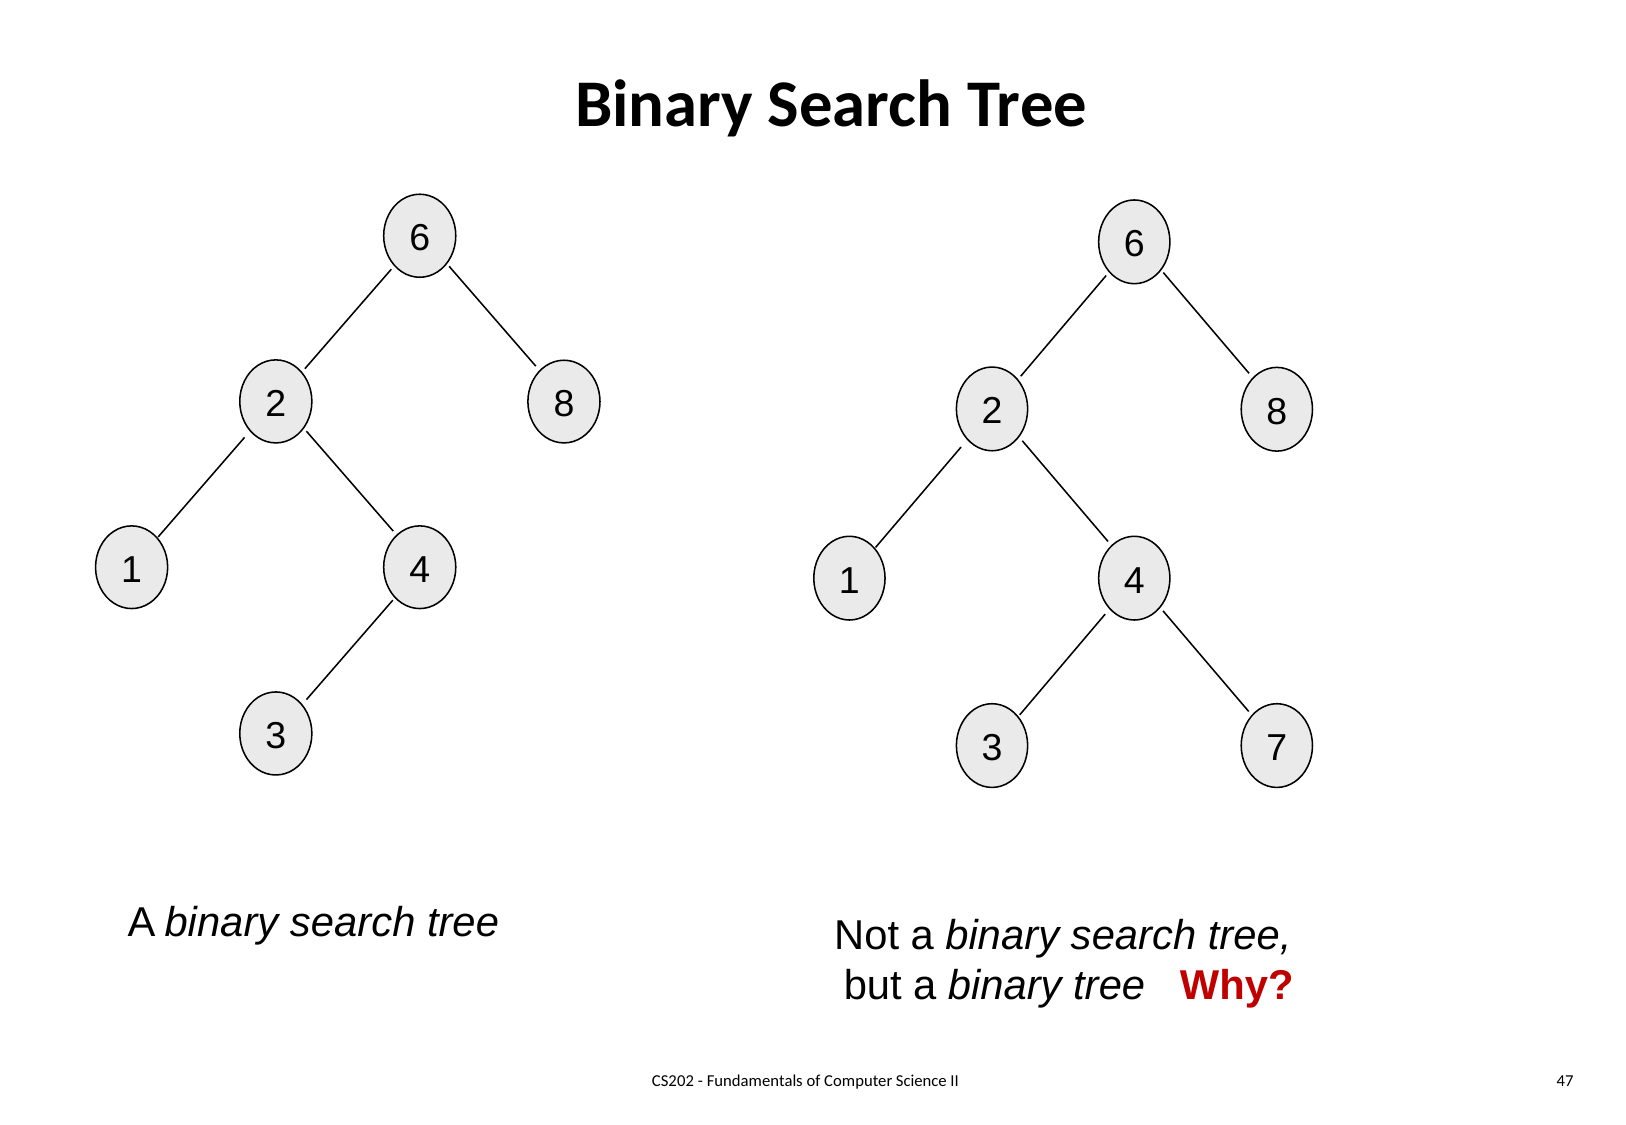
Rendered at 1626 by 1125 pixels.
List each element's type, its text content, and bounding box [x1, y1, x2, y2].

footer CS202 - Fundamentals of Computer Science II [501, 1062, 1111, 1100]
slide_number 47 [1250, 1062, 1589, 1100]
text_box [813, 199, 1313, 788]
text_box Not a binary search tree, but a binary tree Why? [724, 899, 1413, 1016]
title Binary Search Tree [62, 24, 1600, 175]
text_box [95, 193, 601, 776]
text_box A binary search tree [112, 887, 515, 953]
